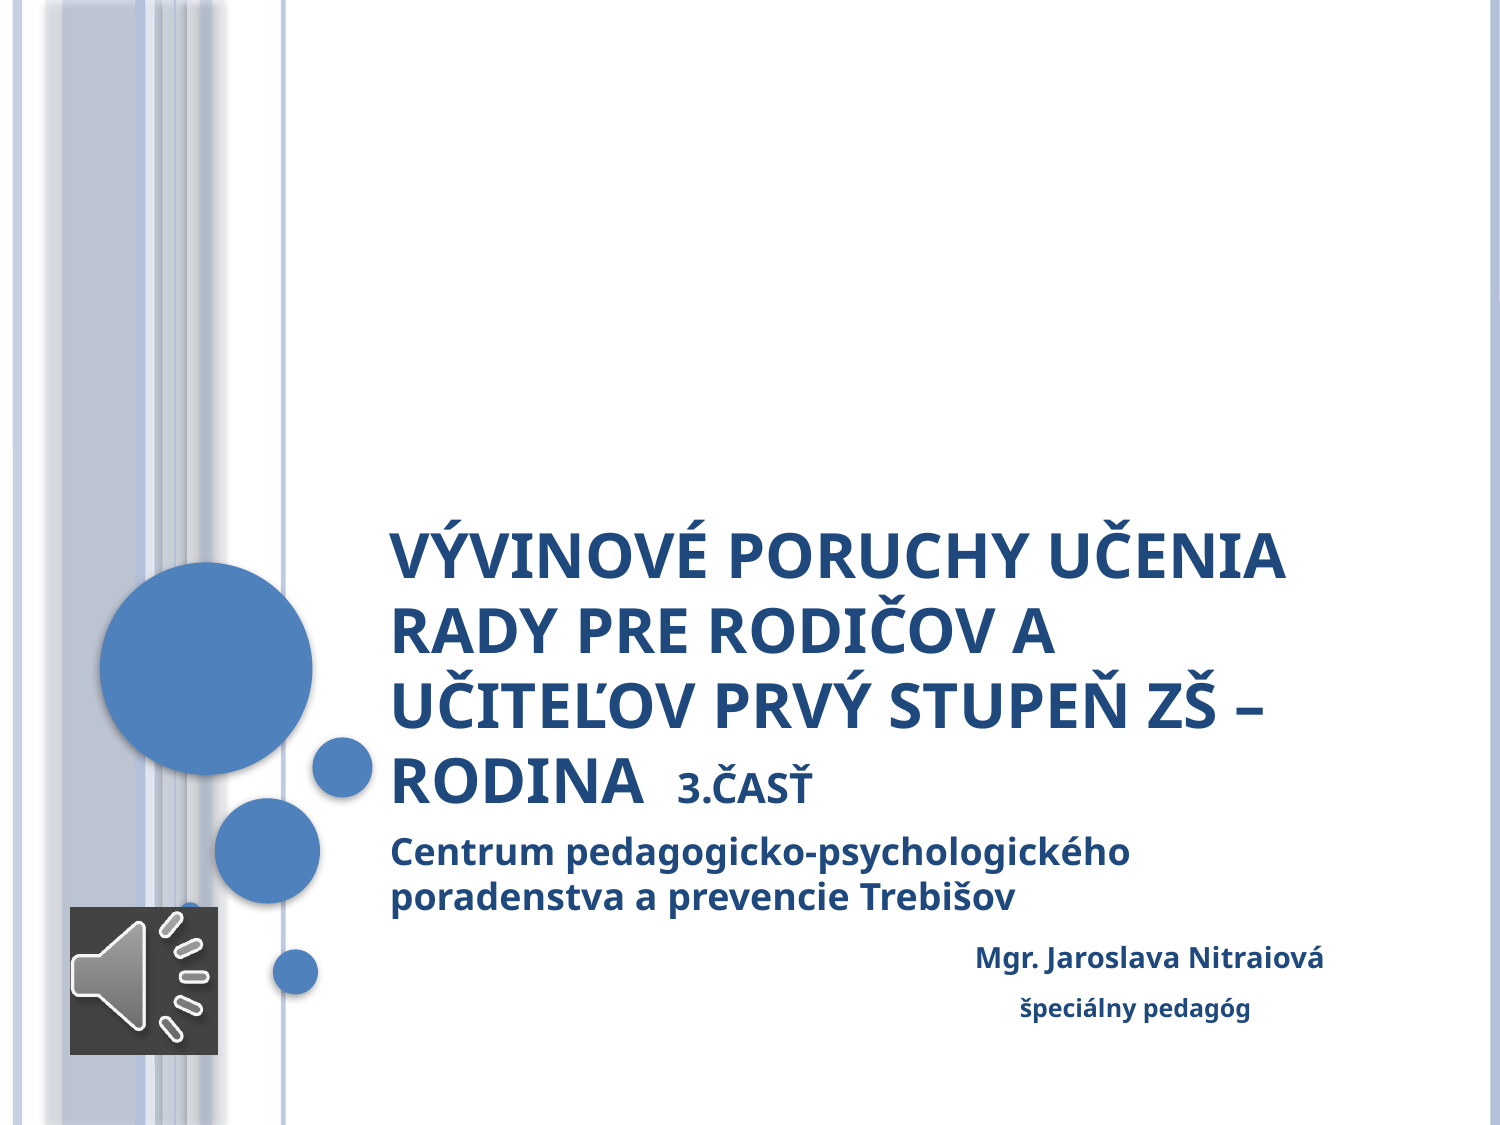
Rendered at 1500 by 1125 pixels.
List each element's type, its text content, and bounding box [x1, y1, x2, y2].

title Vývinové poruchy učenia rady pre rodičov a učiteľov prvý stupeň ZŠ – rodina 3.Časť [375, 512, 1388, 820]
picture [68, 905, 219, 1056]
subtitle Centrum pedagogicko-psychologického poradenstva a prevencie Trebišov Mgr. Jaroslava Nitraiová špeciálny pedagóg [375, 820, 1388, 1046]
